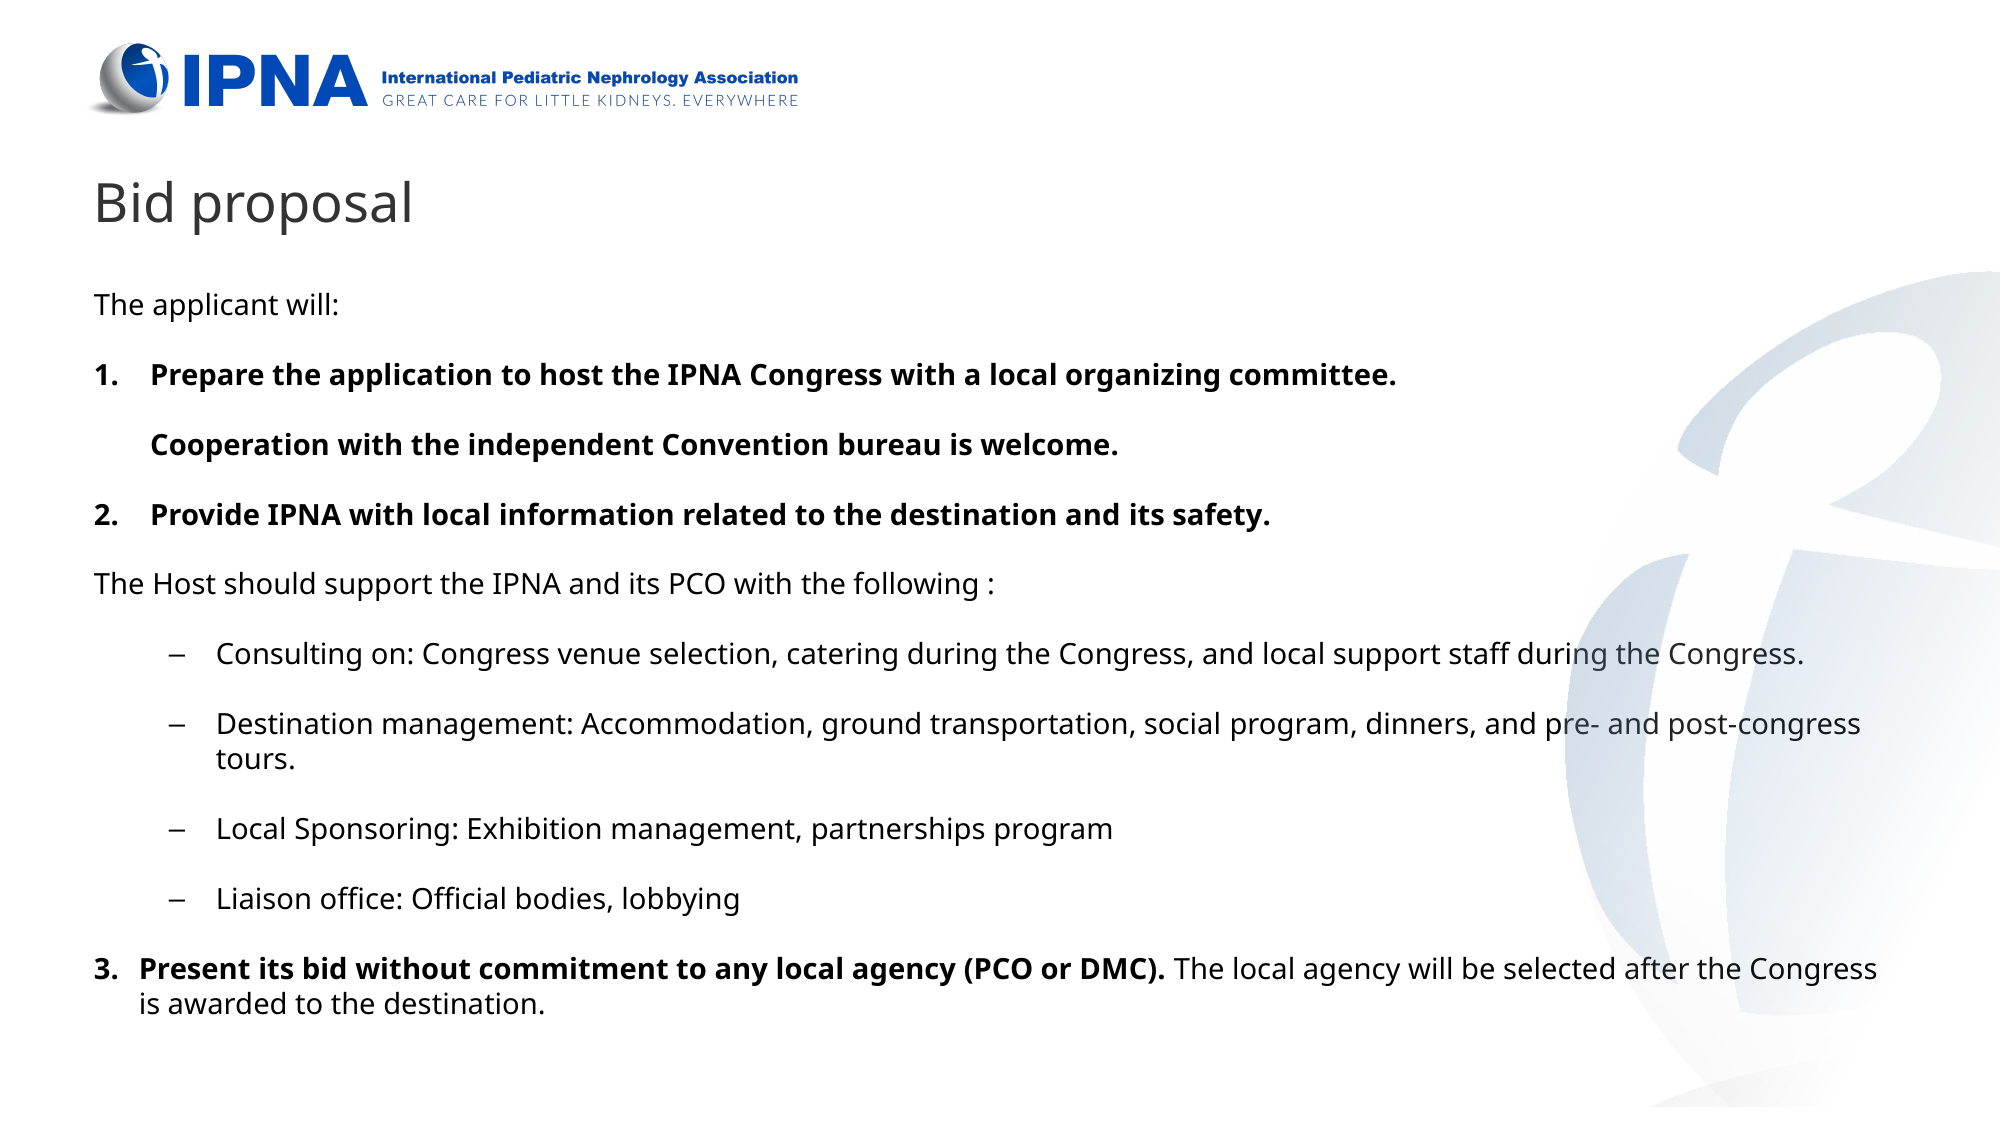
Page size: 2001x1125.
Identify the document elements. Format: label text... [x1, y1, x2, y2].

picture [1565, 266, 2000, 1107]
text_box The applicant will: Prepare the application to host the IPNA Congress with a local organizing committee. Cooperation with the independent Convention bureau is welcome. Provide IPNA with local information related to the destination and its safety. The Host should support the IPNA and its PCO with the following : Consulting on: Congress venue selection, catering during the Congress, and local support staff during the Congress. Destination management: Accommodation, ground transportation, social program, dinners, and pre- and post-congress tours. Local Sponsoring: Exhibition management, partnerships program Liaison office: Official bodies, lobbying 3. Present its bid without commitment to any local agency (PCO or DMC). The local agency will be selected after the Congress is awarded to the destination. [79, 278, 1565, 1063]
text_box Bid proposal [79, 160, 1919, 241]
picture [79, 37, 805, 124]
